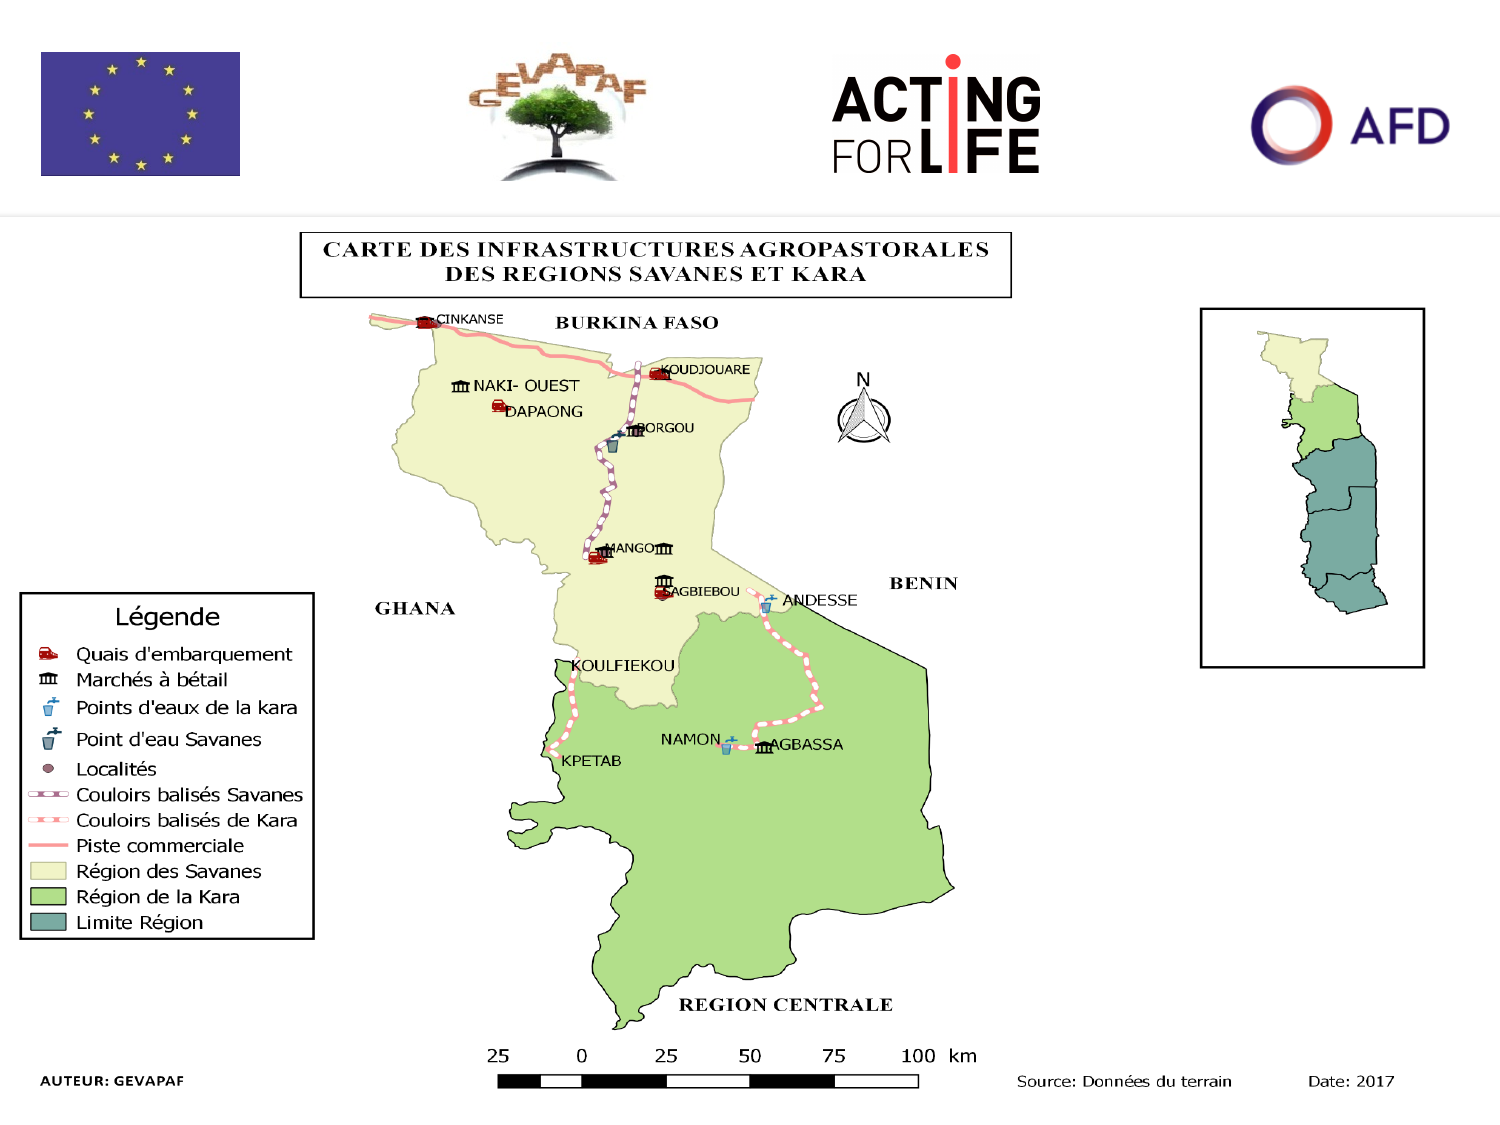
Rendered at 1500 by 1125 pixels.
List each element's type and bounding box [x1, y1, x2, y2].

picture [832, 54, 1040, 173]
text_box [0, 0, 1251, 187]
picture [1229, 65, 1471, 187]
picture [40, 52, 241, 177]
picture [0, 231, 1500, 1125]
picture [466, 42, 653, 182]
